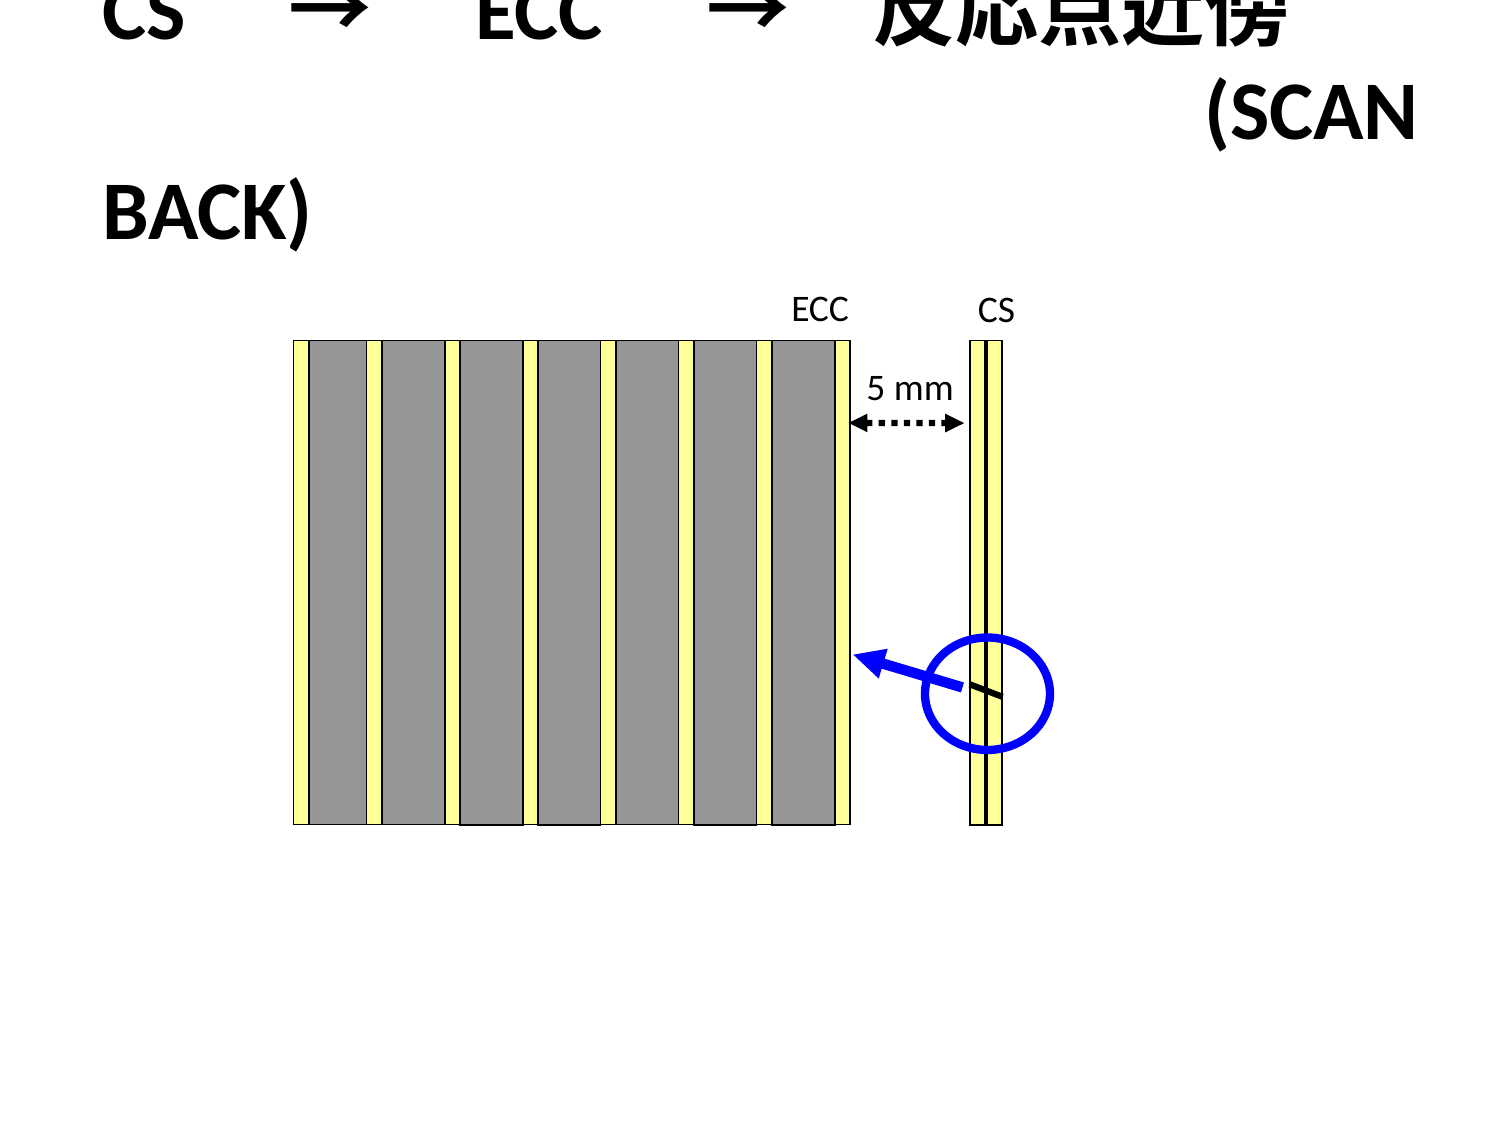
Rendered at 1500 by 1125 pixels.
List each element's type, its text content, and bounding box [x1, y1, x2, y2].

text_box [848, 416, 862, 430]
text_box 5 mm [851, 355, 969, 416]
text_box [986, 340, 1003, 639]
text_box CS → ECC → 反応点近傍 (SCAN BACK) [87, 12, 1438, 200]
text_box [969, 340, 986, 639]
text_box [367, 340, 382, 825]
text_box [986, 749, 1003, 825]
text_box [293, 340, 310, 825]
text_box [523, 340, 537, 825]
text_box [382, 340, 445, 825]
text_box [537, 340, 601, 825]
text_box [853, 652, 927, 677]
text_box [693, 340, 757, 825]
text_box [601, 340, 616, 825]
text_box [949, 416, 965, 430]
text_box ECC [776, 276, 864, 337]
text_box [924, 637, 1051, 751]
text_box [616, 340, 679, 825]
text_box [310, 340, 367, 825]
text_box [835, 340, 850, 825]
text_box [772, 340, 835, 825]
text_box [460, 340, 523, 825]
text_box [445, 340, 460, 825]
text_box CS [963, 277, 1031, 338]
text_box [969, 748, 986, 825]
text_box [679, 340, 693, 825]
text_box [757, 340, 772, 825]
